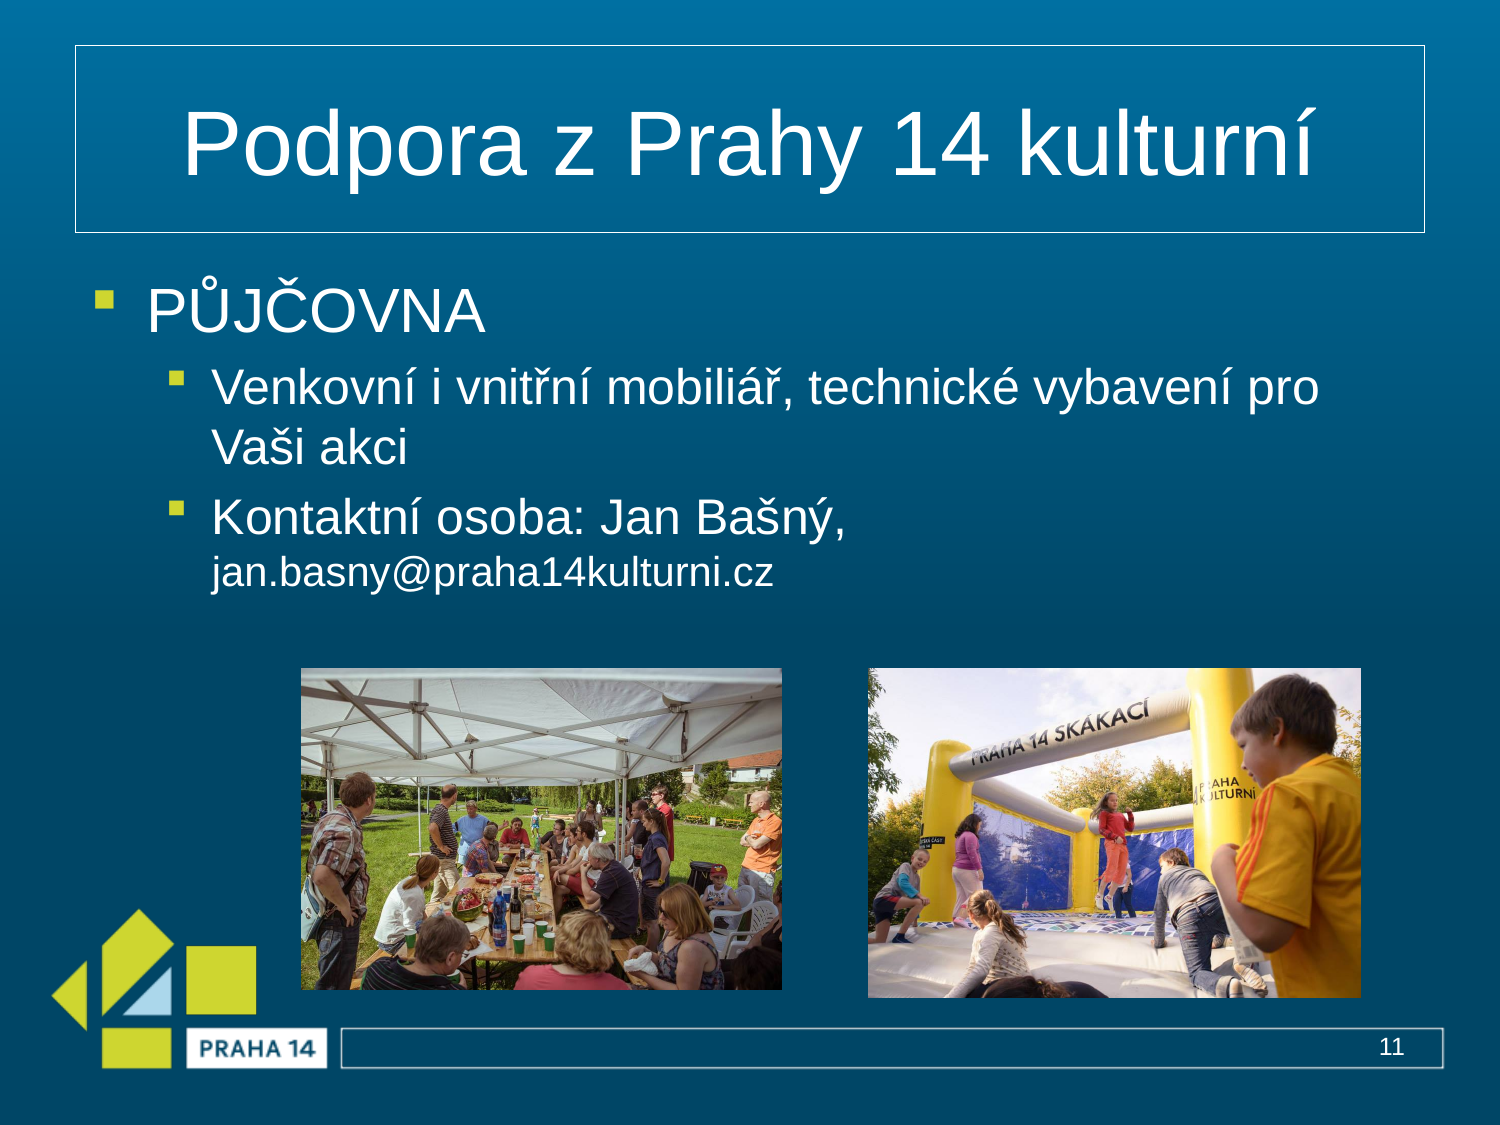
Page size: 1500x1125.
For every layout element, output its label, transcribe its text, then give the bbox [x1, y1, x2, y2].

picture [302, 669, 781, 989]
picture [869, 669, 1360, 997]
title Podpora z Prahy 14 kulturní [75, 45, 1425, 233]
slide_number 11 [1364, 1023, 1449, 1071]
list PŮJČOVNA Venkovní i vnitřní mobiliář, technické vybavení pro Vaši akci Kontaktní osoba: Jan Bašný, jan.basny@praha14kulturni.cz [75, 262, 1425, 870]
